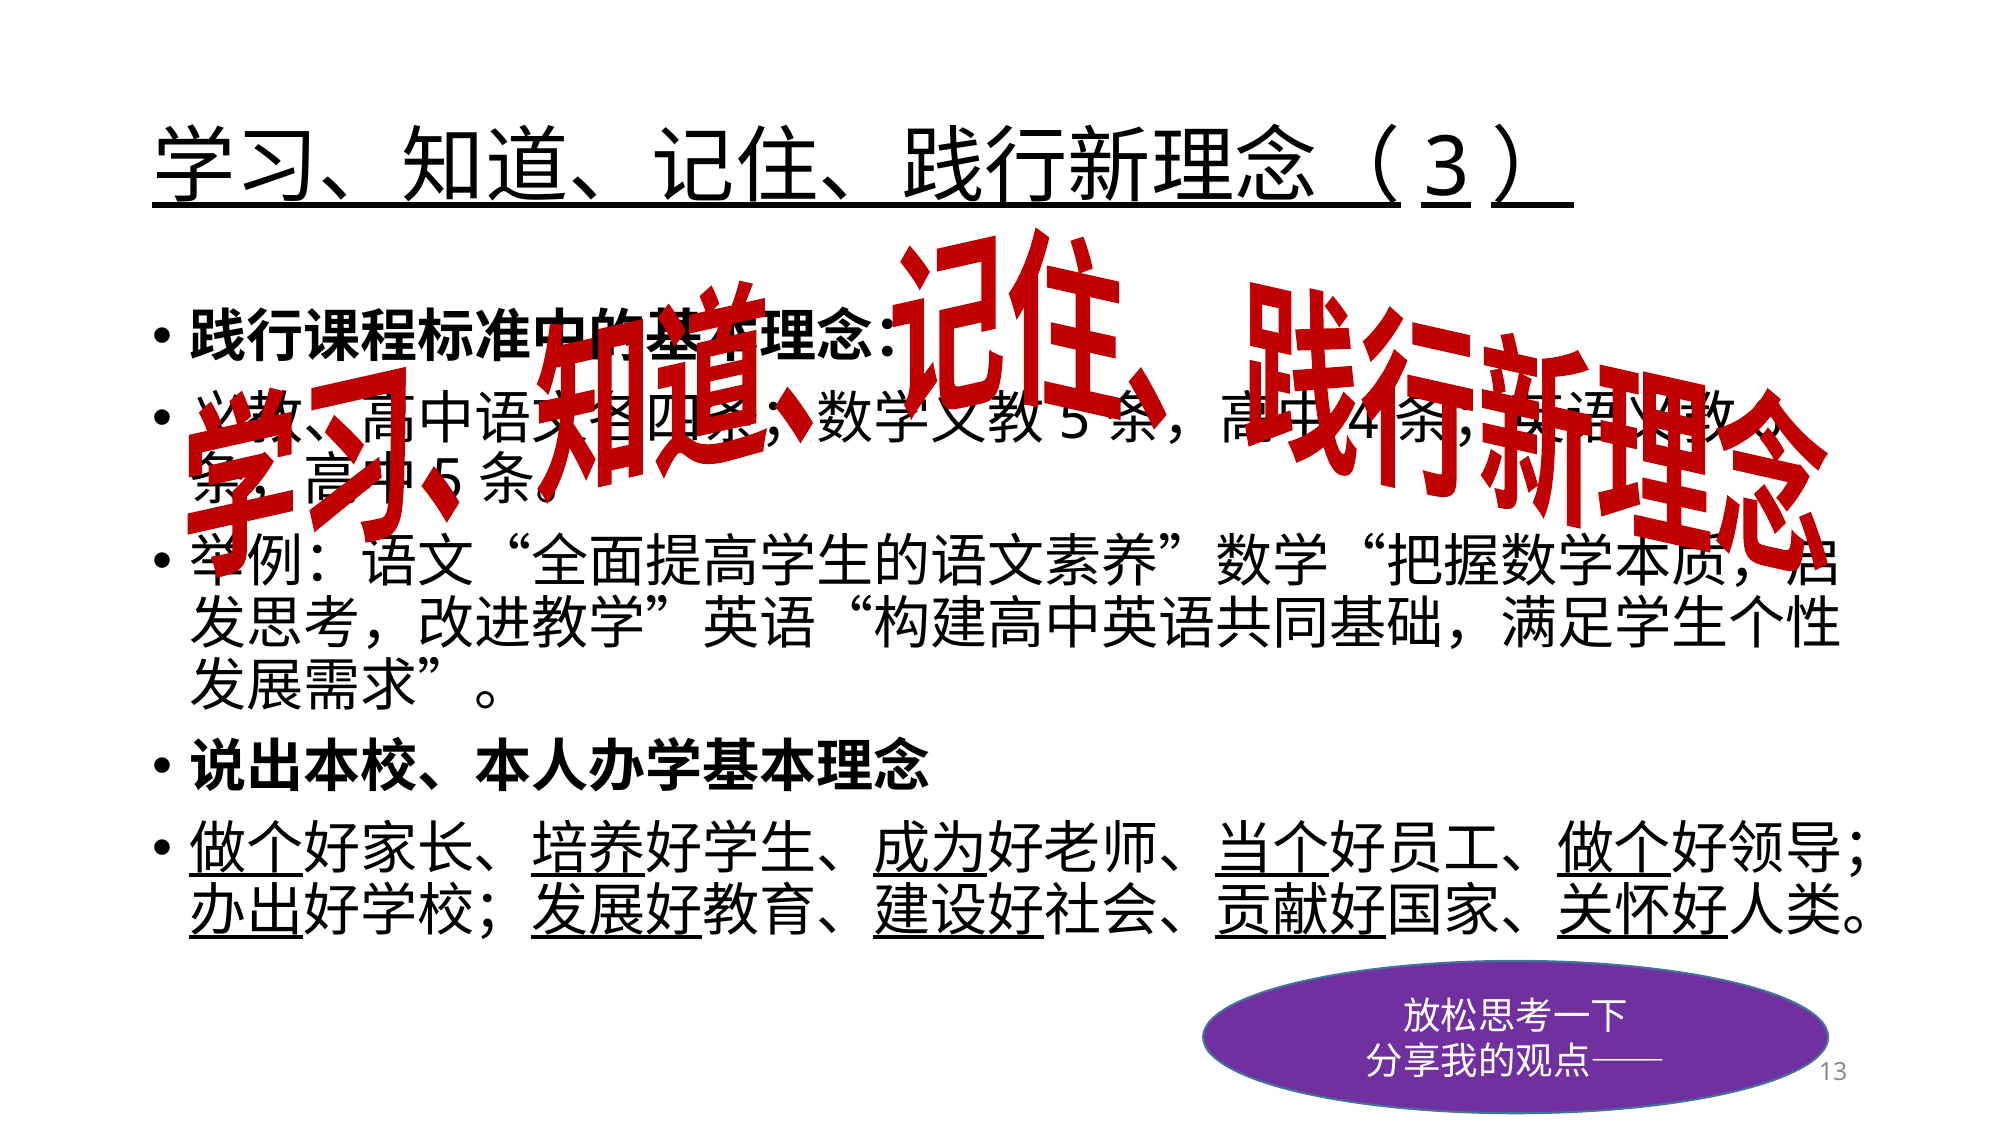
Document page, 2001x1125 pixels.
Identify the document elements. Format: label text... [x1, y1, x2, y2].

list 践行课程标准中的基本理念： 义教、高中语文各四条；数学义教5条，高中4条；英语义教6条，高中5条。 举例：语文“全面提高学生的语文素养”数学“把握数学本质，启发思考，改进教学”英语“构建高中英语共同基础，满足学生个性发展需求”。 说出本校、本人办学基本理念 做个好家长、培养好学生、成为好老师、当个好员工、做个好领导；办出好学校；发展好教育、建设好社会、贡献好国家、关怀好人类。 [137, 299, 1863, 1014]
slide_number 13 [1412, 1042, 1863, 1103]
text_box 放松思考一下 分享我的观点—— [1202, 959, 1830, 1115]
title 学习、知道、记住、践行新理念（3） [137, 59, 1863, 278]
